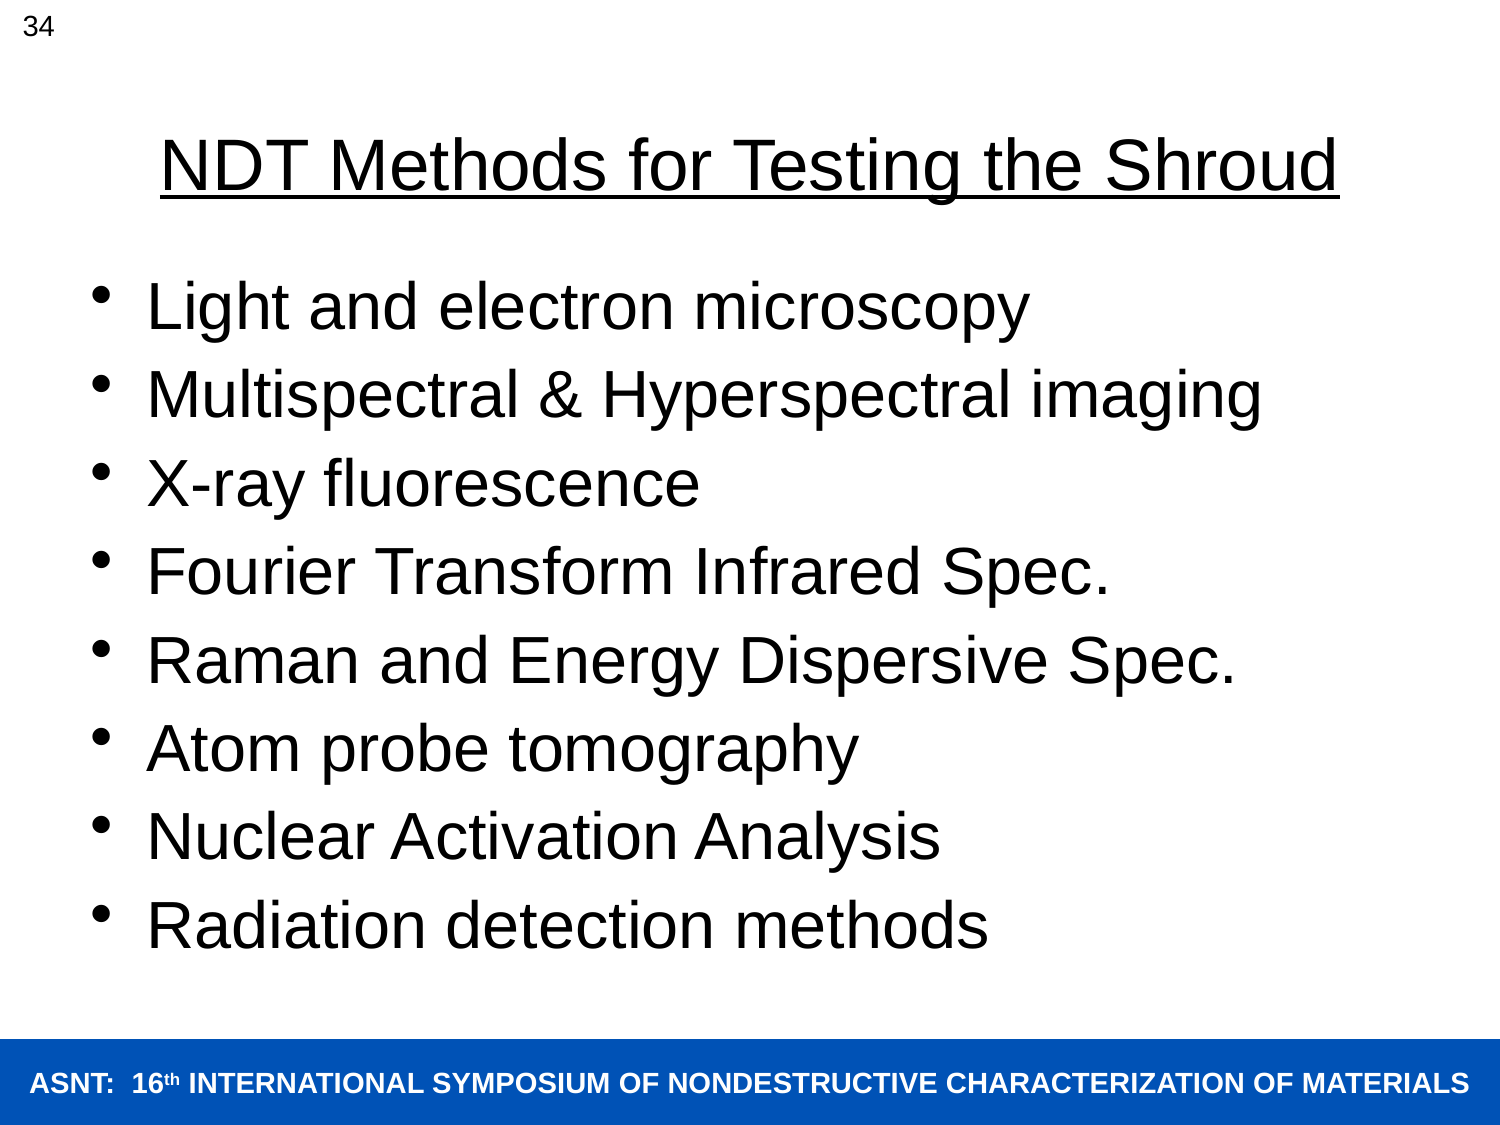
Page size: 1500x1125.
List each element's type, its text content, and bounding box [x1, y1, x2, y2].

slide_number 34 [0, 0, 70, 52]
list Light and electron microscopy Multispectral & Hyperspectral imaging X-ray fluorescence Fourier Transform Infrared Spec. Raman and Energy Dispersive Spec. Atom probe tomography Nuclear Activation Analysis Radiation detection methods [75, 255, 1355, 997]
title NDT Methods for Testing the Shroud [75, 67, 1425, 256]
text_box ASNT: 16th INTERNATIONAL SYMPOSIUM OF NONDESTRUCTIVE CHARACTERIZATION OF MATERIALS [0, 1039, 1500, 1125]
